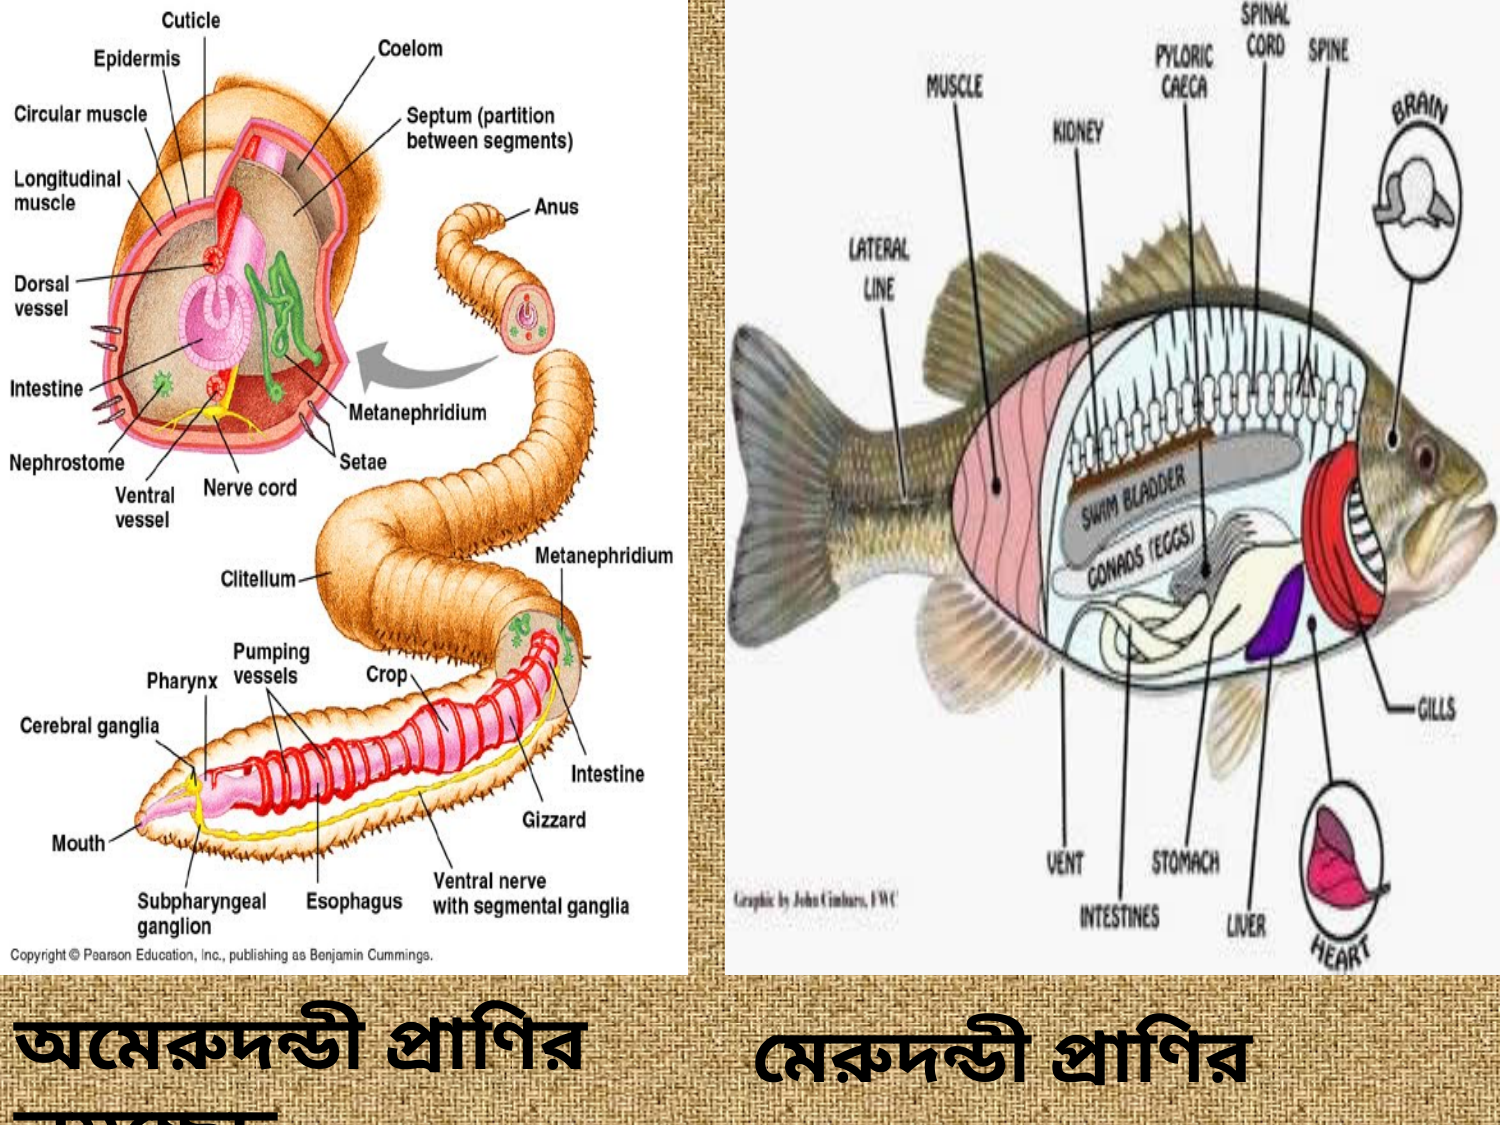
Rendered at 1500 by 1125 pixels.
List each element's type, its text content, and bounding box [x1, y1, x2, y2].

text_box মেরুদন্ডী প্রাণির লম্বচ্ছেদ [737, 999, 1388, 1125]
text_box অমেরুদন্ডী প্রাণির লম্বচ্ছেদ [0, 987, 638, 1125]
picture [0, 0, 1500, 1125]
